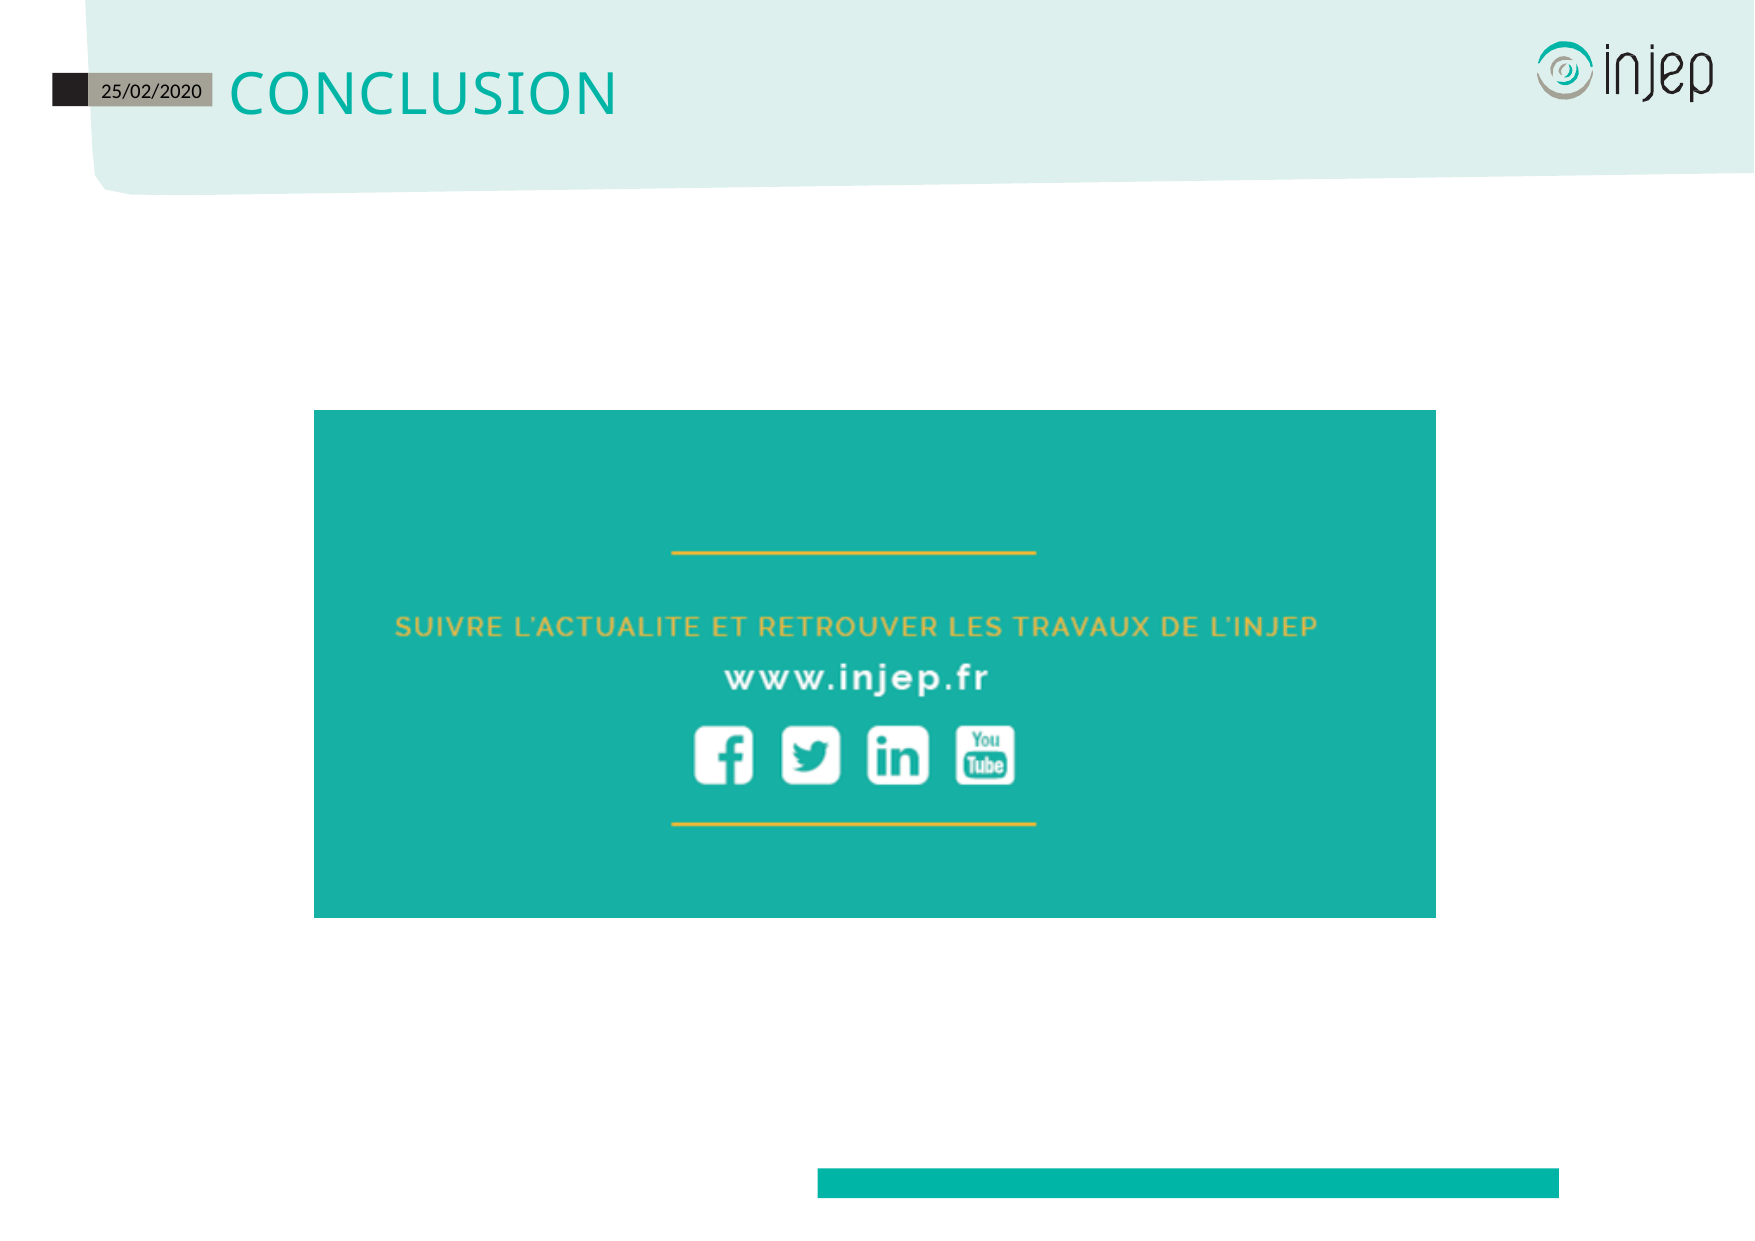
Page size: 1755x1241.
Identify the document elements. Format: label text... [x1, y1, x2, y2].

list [314, 410, 1436, 918]
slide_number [88, 75, 213, 105]
title Conclusion [213, 6, 1515, 177]
